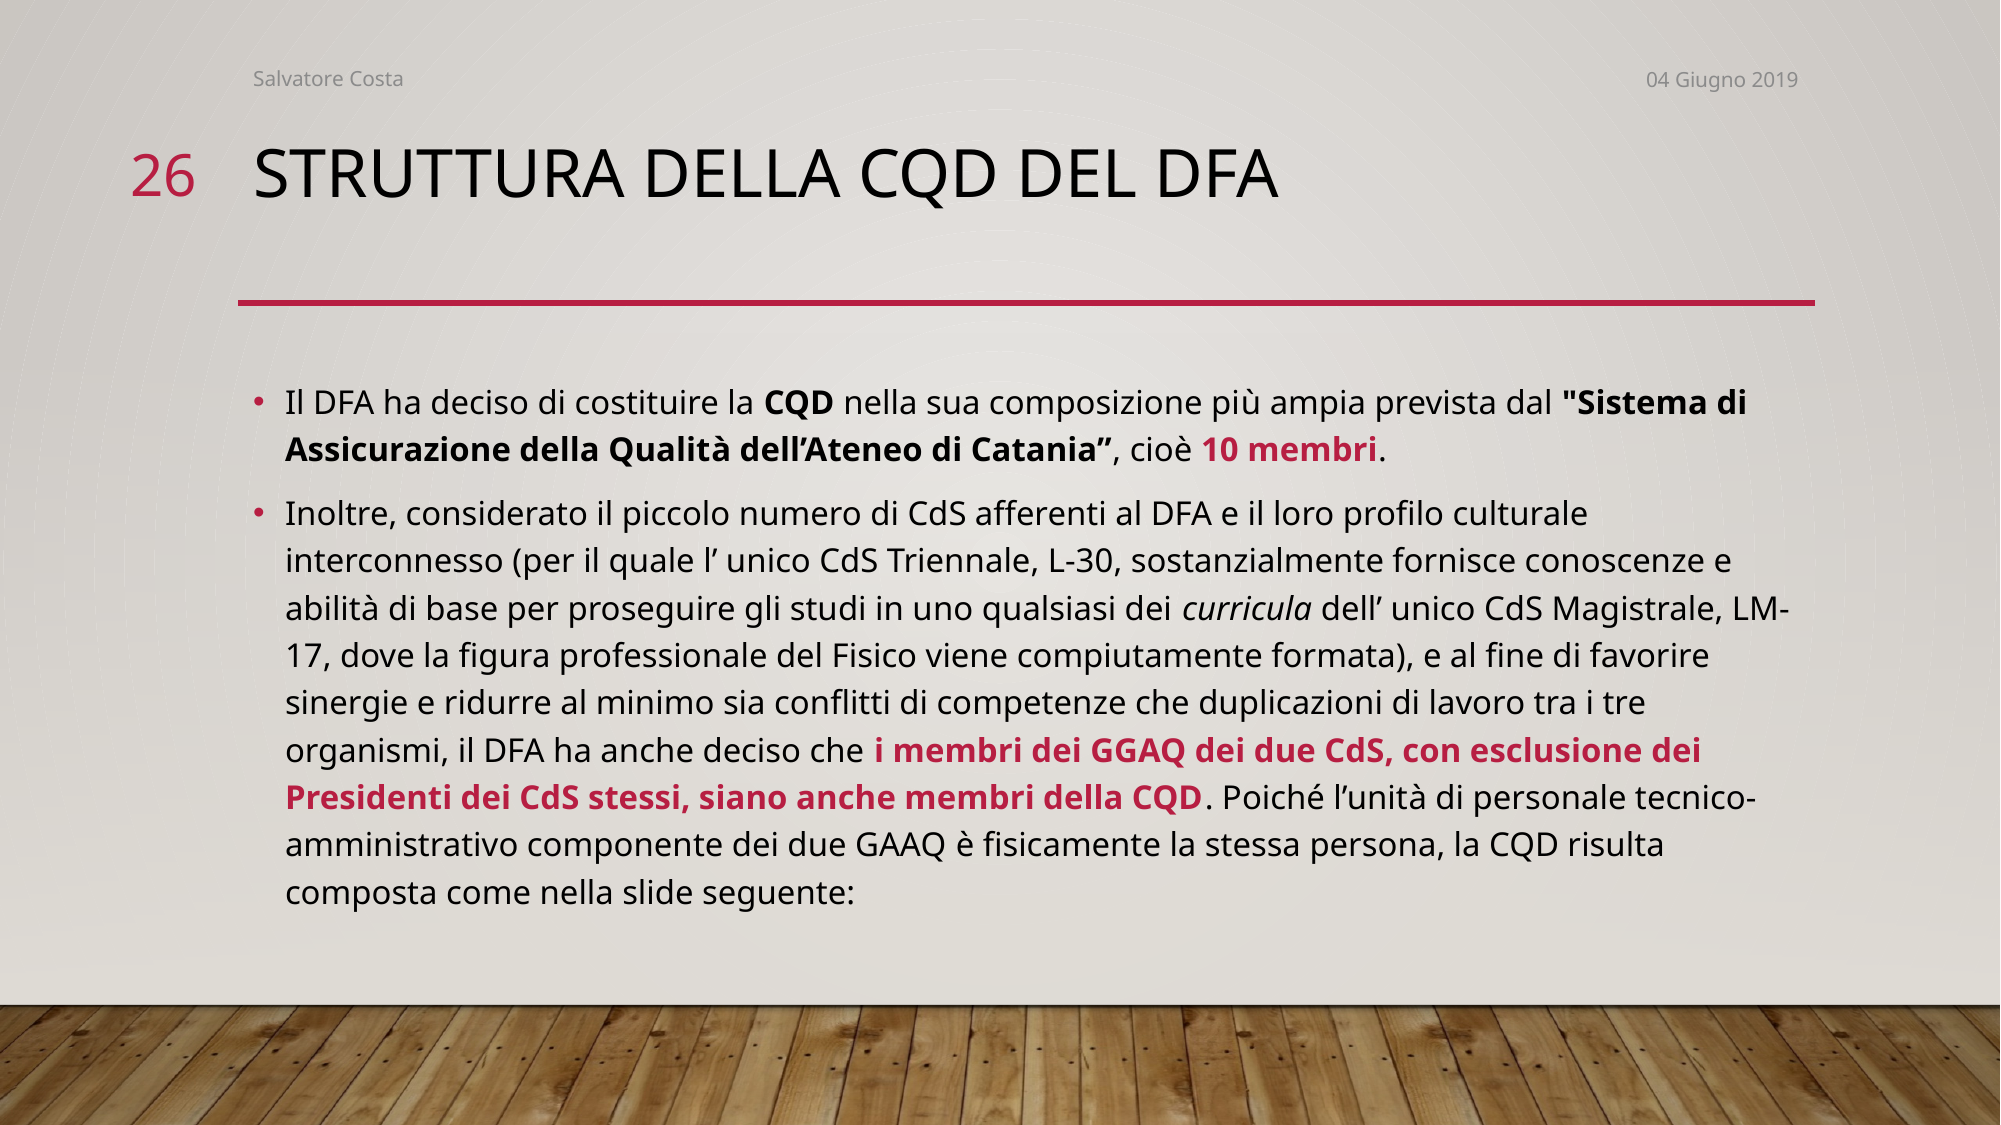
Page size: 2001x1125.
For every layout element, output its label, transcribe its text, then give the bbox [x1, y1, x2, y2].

slide_number 04 Giugno 2019 [1239, 54, 1814, 105]
picture [0, 1005, 2000, 1125]
slide_number 26 [78, 131, 212, 214]
list Il DFA ha deciso di costituire la CQD nella sua composizione più ampia prevista dal "Sistema di Assicurazione della Qualità dell’Ateneo di Catania”, cioè 10 membri. Inoltre, considerato il piccolo numero di CdS afferenti al DFA e il loro profilo culturale interconnesso (per il quale l’ unico CdS Triennale, L-30, sostanzialmente fornisce conoscenze e abilità di base per proseguire gli studi in uno qualsiasi dei curricula dell’ unico CdS Magistrale, LM-17, dove la figura professionale del Fisico viene compiutamente formata), e al fine di favorire sinergie e ridurre al minimo sia conflitti di competenze che duplicazioni di lavoro tra i tre organismi, il DFA ha anche deciso che i membri dei GGAQ dei due CdS, con esclusione dei Presidenti dei CdS stessi, siano anche membri della CQD. Poiché l’unità di personale tecnico-amministrativo componente dei due GAAQ è fisicamente la stessa persona, la CQD risulta composta come nella slide seguente: [238, 365, 1814, 932]
title Struttura della cqd del dfa [238, 131, 1814, 305]
footer Salvatore Costa [238, 54, 1213, 105]
